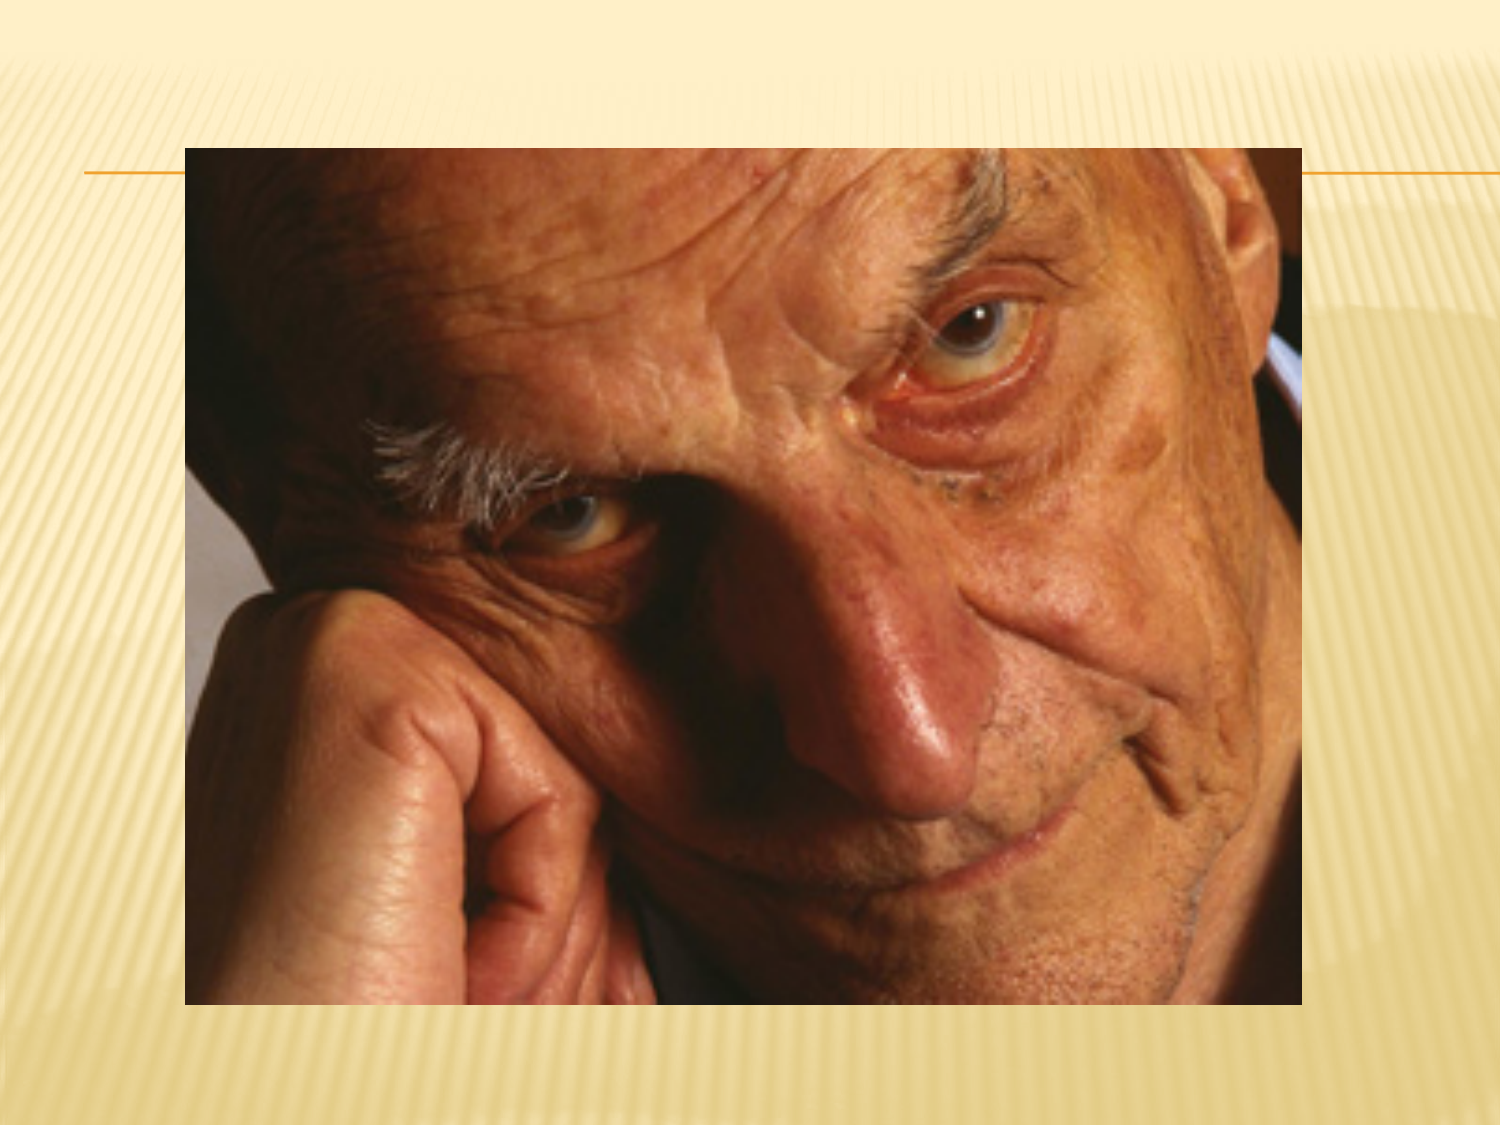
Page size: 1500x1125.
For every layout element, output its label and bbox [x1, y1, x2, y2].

picture [185, 148, 1302, 1005]
